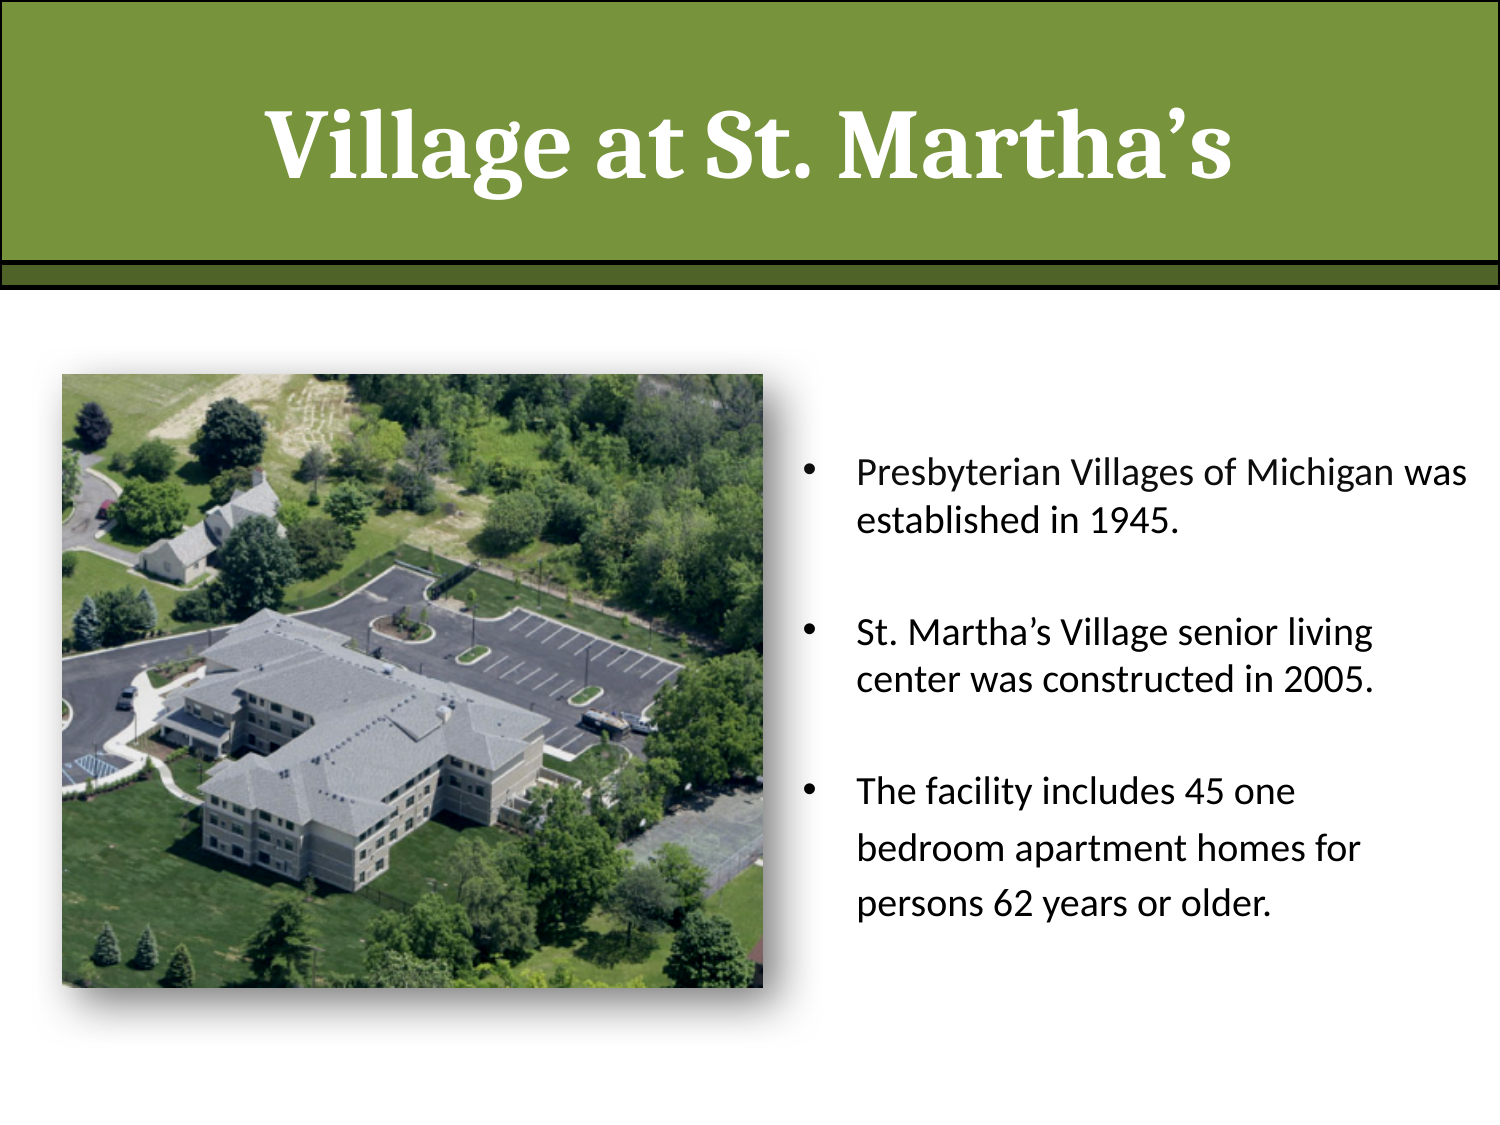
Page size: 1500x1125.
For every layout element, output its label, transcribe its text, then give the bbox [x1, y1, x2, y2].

text_box [0, 260, 1500, 290]
title Village at St. Martha’s [74, 44, 1426, 233]
picture [62, 374, 763, 988]
text_box [0, 0, 1500, 260]
list Presbyterian Villages of Michigan was established in 1945. St. Martha’s Village senior living center was constructed in 2005. The facility includes 45 one bedroom apartment homes for persons 62 years or older. [811, 437, 1500, 938]
